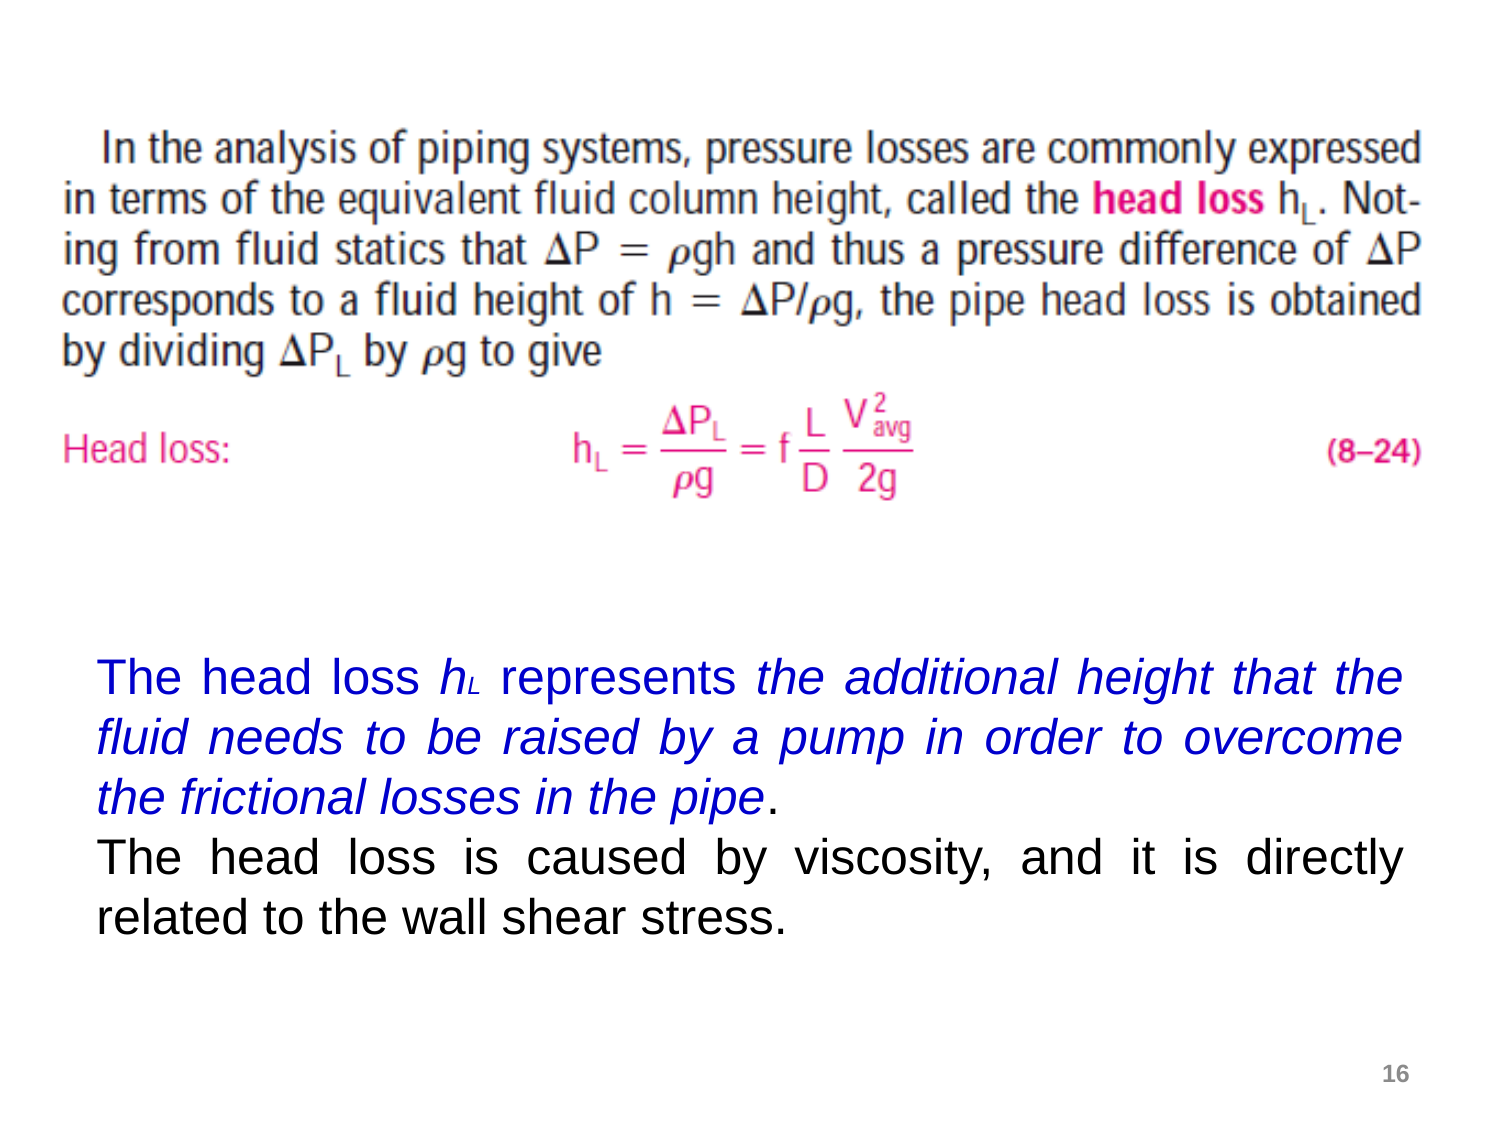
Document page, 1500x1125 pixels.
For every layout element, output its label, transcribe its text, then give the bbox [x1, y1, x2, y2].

slide_number 16 [1074, 1042, 1425, 1103]
picture [49, 124, 1449, 515]
text_box The head loss hL represents the additional height that the fluid needs to be raised by a pump in order to overcome the frictional losses in the pipe. The head loss is caused by viscosity, and it is directly related to the wall shear stress. [81, 637, 1420, 953]
